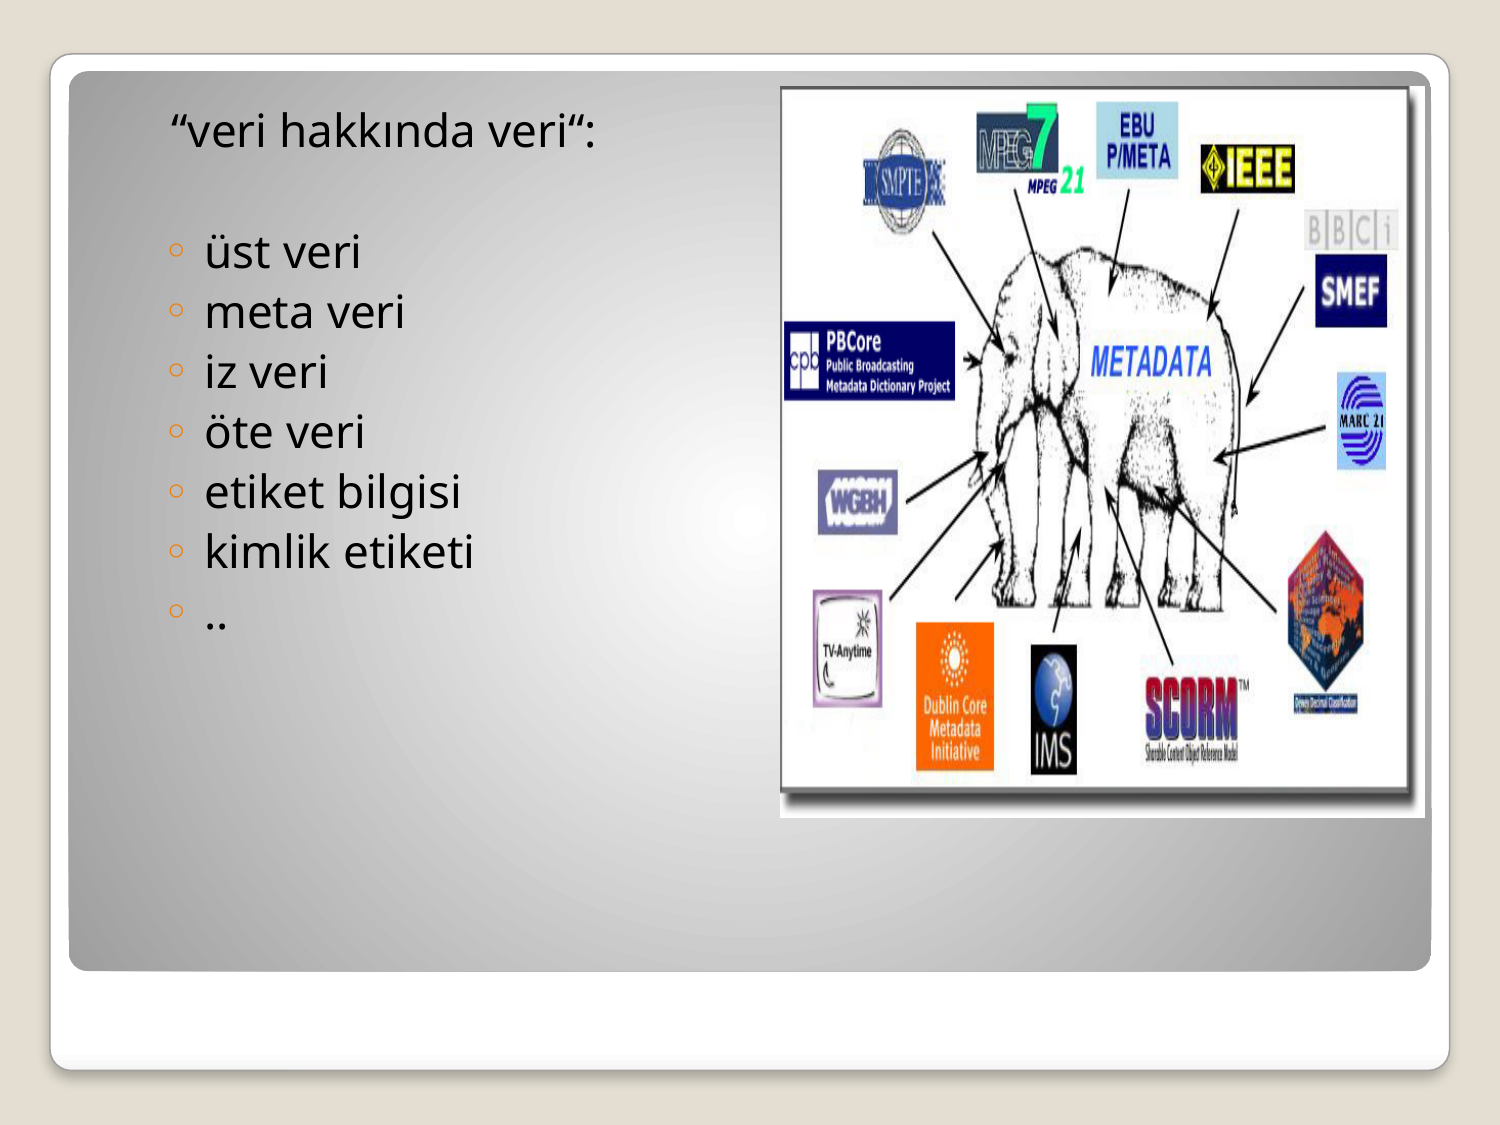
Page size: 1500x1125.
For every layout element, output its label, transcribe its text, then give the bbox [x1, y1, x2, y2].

list “veri hakkında veri“: üst veri meta veri iz veri öte veri etiket bilgisi kimlik etiketi .. [84, 86, 730, 807]
picture [779, 86, 1426, 819]
